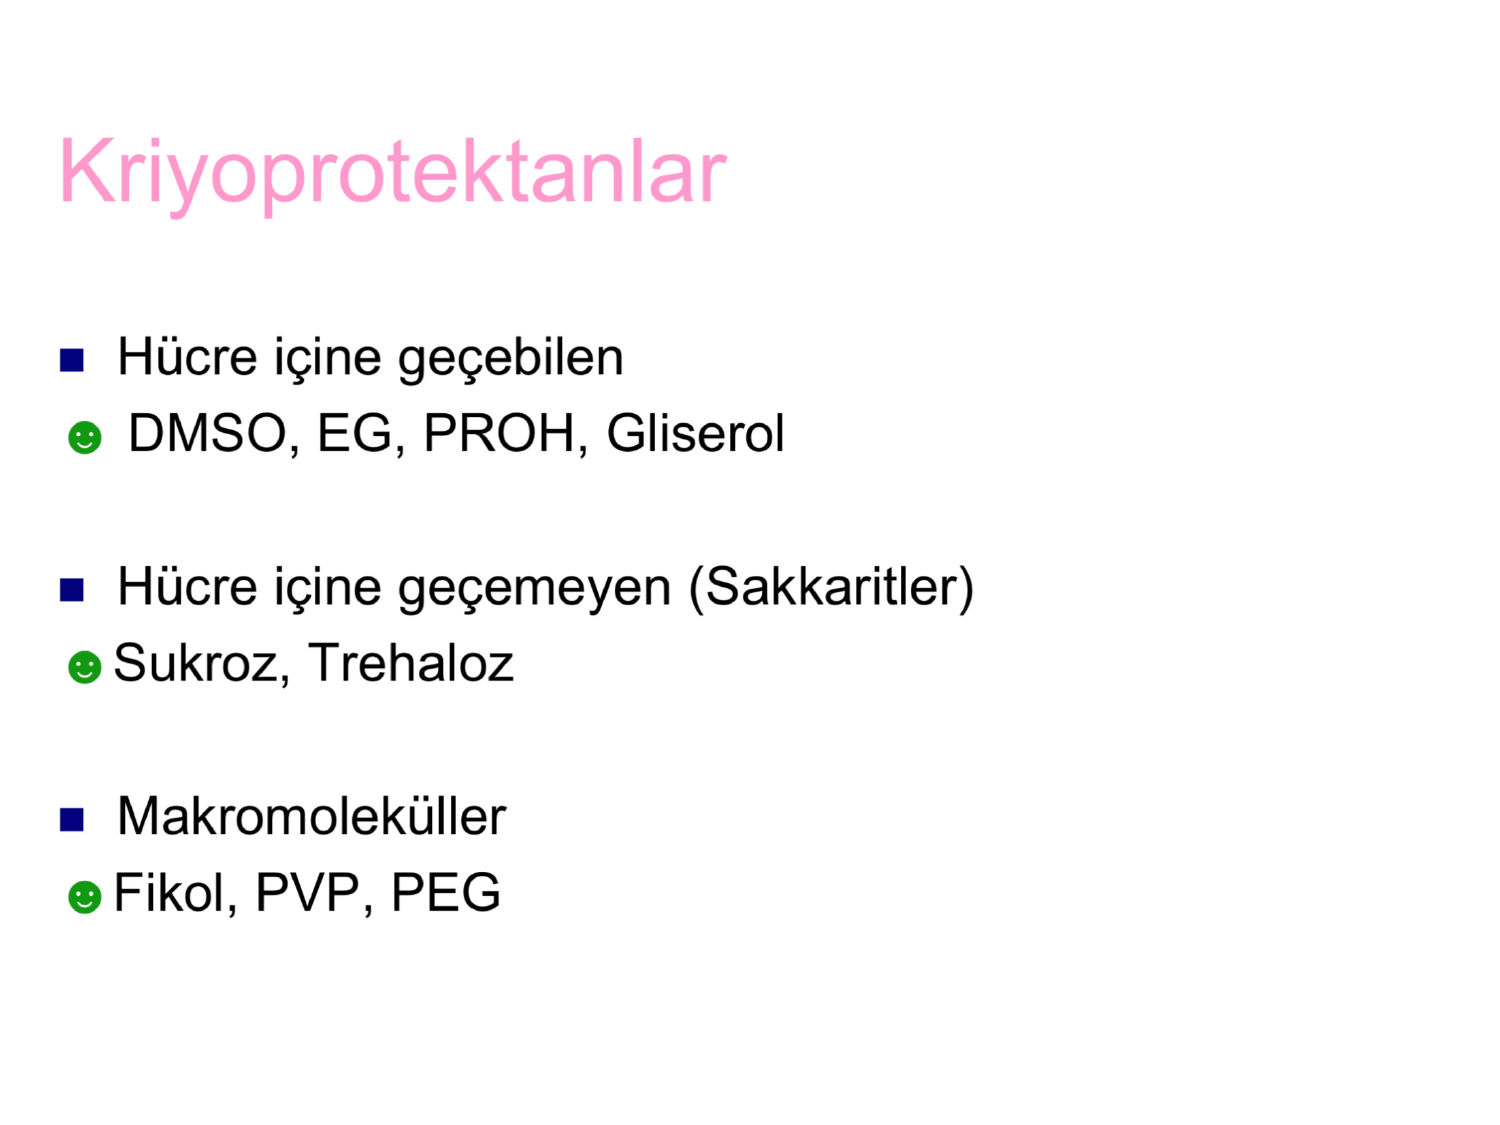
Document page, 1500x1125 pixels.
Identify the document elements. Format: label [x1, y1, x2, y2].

picture [0, 100, 1500, 1025]
